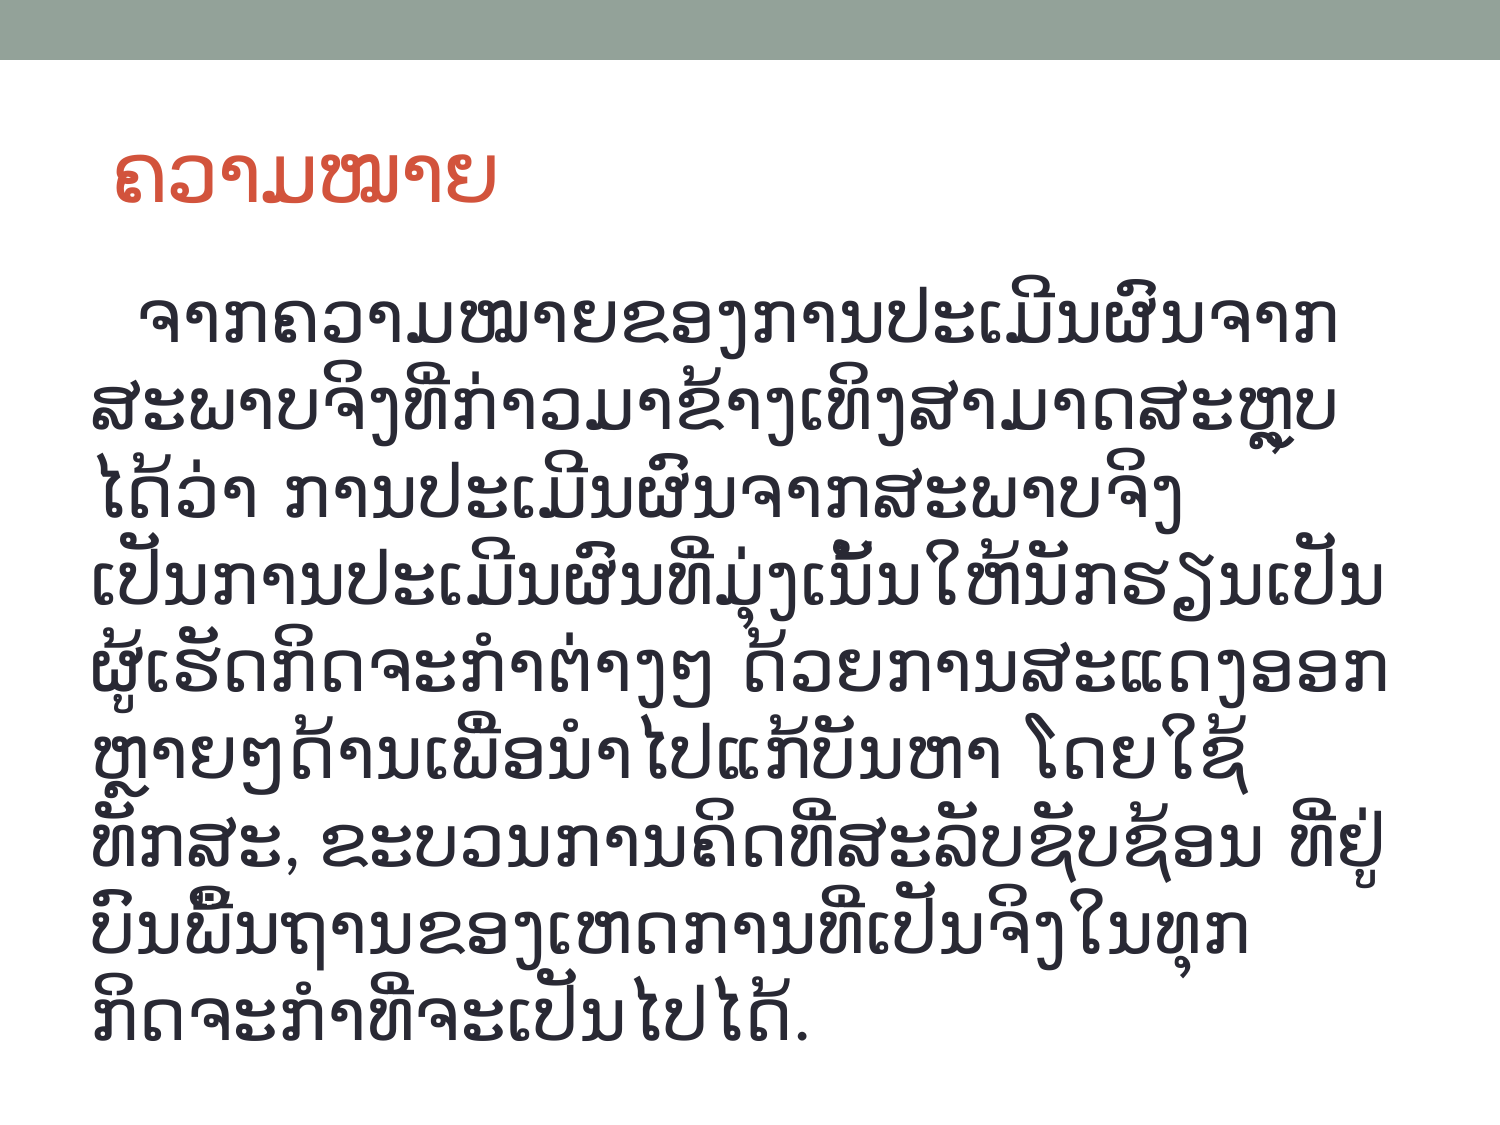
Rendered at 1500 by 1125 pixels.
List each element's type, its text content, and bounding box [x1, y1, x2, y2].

list ຈາກຄວາມໝາຍຂອງການປະເມີນຜົນຈາກສະພາບຈິງທີ່ກ່າວມາຂ້າງເທິງສາມາດສະຫຼຸບໄດ້ວ່າ ການປະເມີນຜົນຈາກສະພາບຈິງເປັນການປະເມີນຜົນທີ່ມຸ່ງເນັ້ນໃຫ້ນັກຮຽນເປັນຜູ້ເຮັດກິດຈະກຳຕ່າງໆ ດ້ວຍການສະແດງອອກຫຼາຍໆດ້ານເພື່ອນຳໄປແກ້ບັນຫາ ໂດຍໃຊ້ທັກສະ, ຂະບວນການຄິດທີ່ສະລັບຊັບຊ້ອນ ທີ່ຢູ່ບົນພື້ນຖານຂອງເຫດການທີ່ເປັນຈິງໃນທຸກກິດຈະກຳທີ່ຈະເປັນໄປໄດ້. [75, 262, 1425, 1063]
title ຄວາມໝາຍ [75, 87, 1425, 250]
